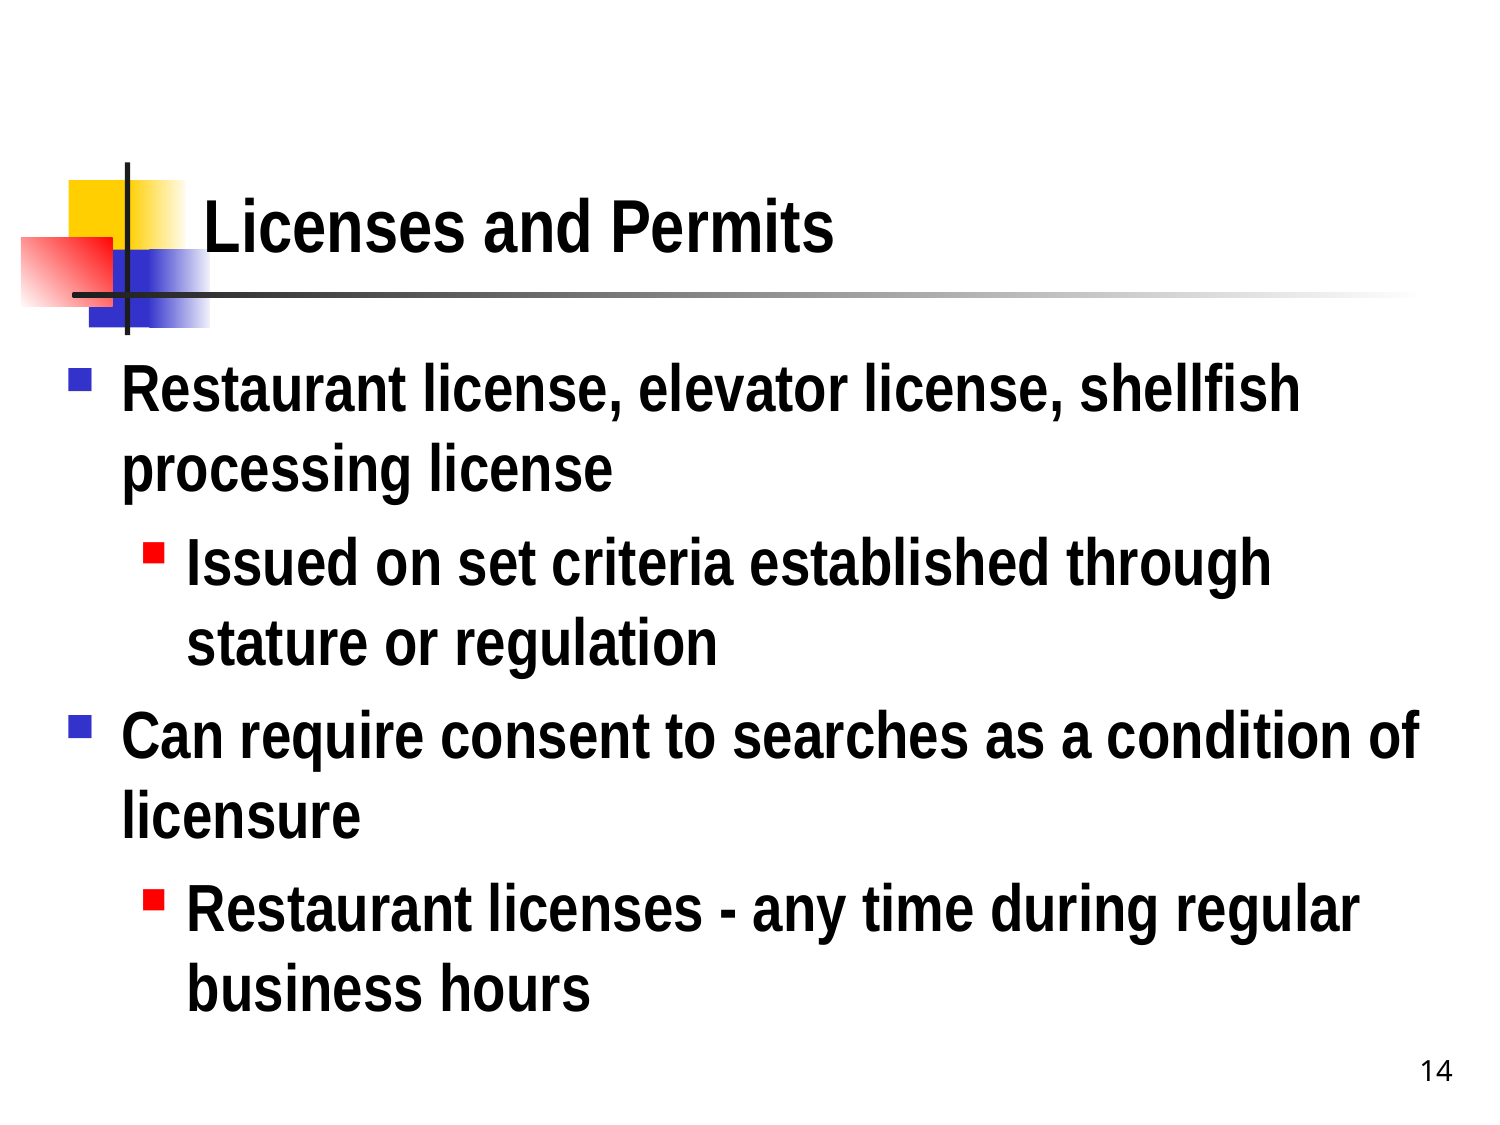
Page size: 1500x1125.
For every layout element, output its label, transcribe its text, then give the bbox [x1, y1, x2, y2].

title Licenses and Permits [188, 35, 1468, 275]
list Restaurant license, elevator license, shellfish processing license Issued on set criteria established through stature or regulation Can require consent to searches as a condition of licensure Restaurant licenses - any time during regular business hours [50, 337, 1450, 1075]
slide_number 14 [1155, 1024, 1468, 1100]
